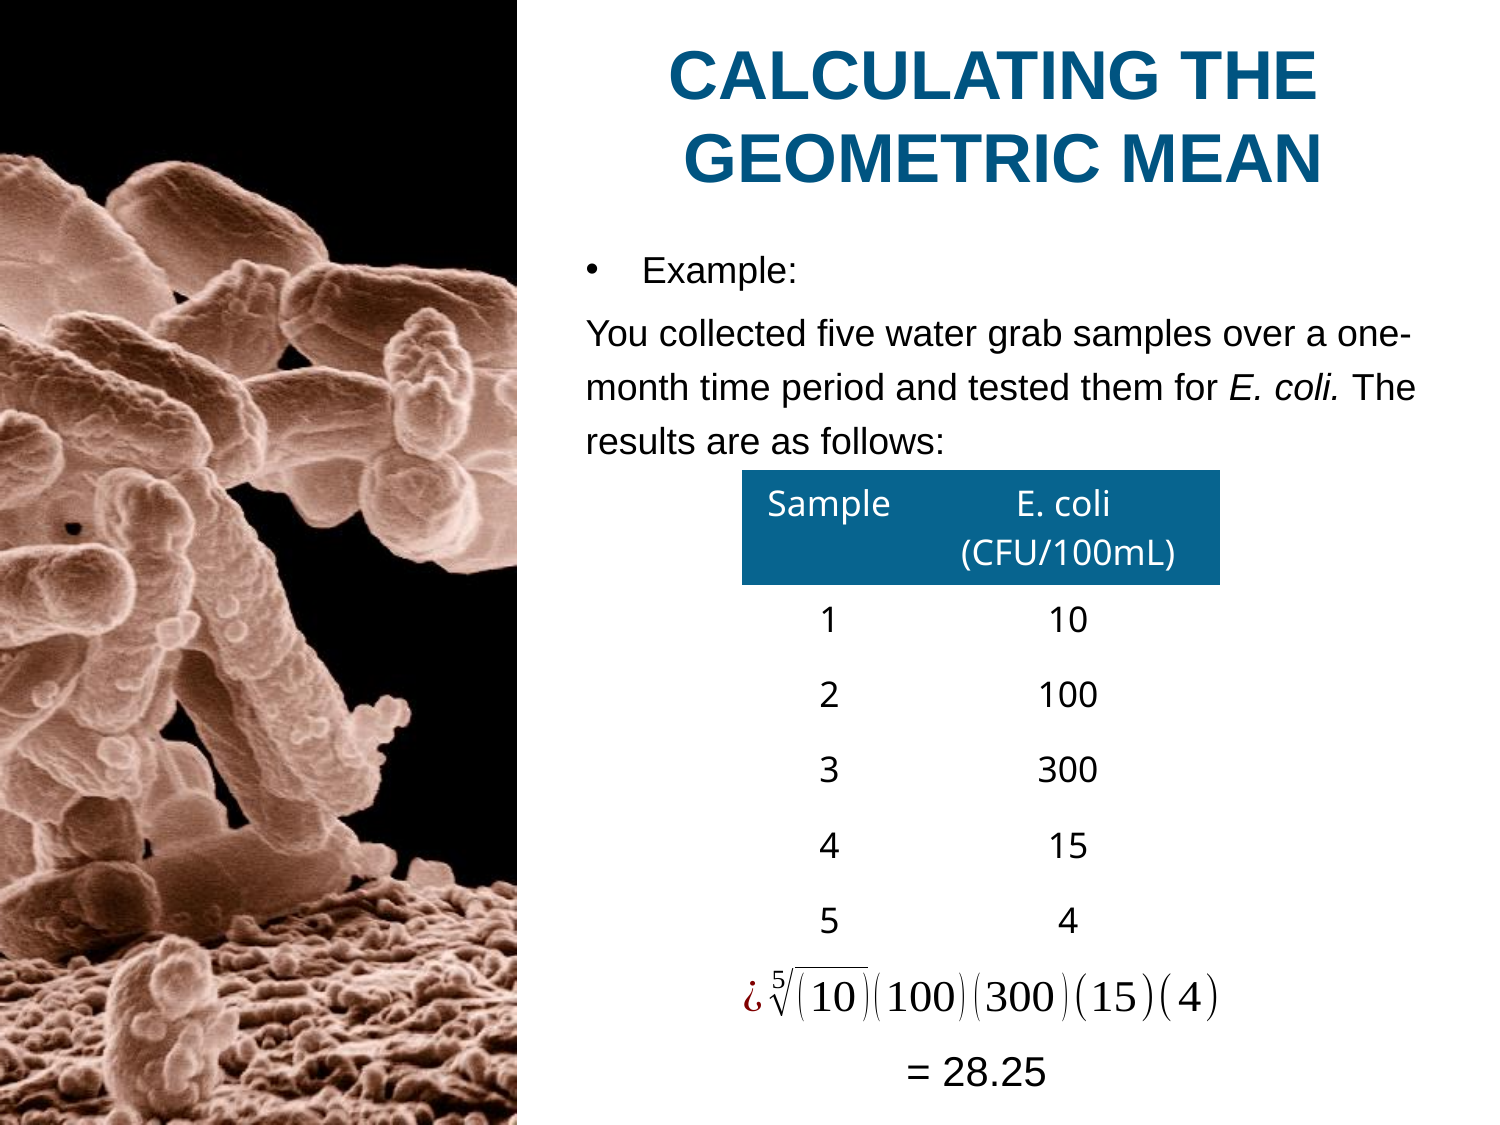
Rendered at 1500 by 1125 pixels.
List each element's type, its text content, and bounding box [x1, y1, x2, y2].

table_header E. coli (CFU/100mL) [917, 470, 1220, 585]
text_box = 28.25 [891, 1037, 1071, 1103]
table_cell 5 [742, 886, 917, 962]
table_cell 4 [742, 811, 917, 886]
table_cell 300 [917, 736, 1220, 811]
table_cell 10 [917, 585, 1220, 660]
table_cell 4 [917, 886, 1220, 962]
text_box Example: You collected five water grab samples over a one-month time period and tested them for E. coli. The results are as follows: [570, 229, 1437, 995]
table_header Sample [742, 470, 917, 585]
table_cell 100 [917, 660, 1220, 736]
table_cell 1 [742, 585, 917, 660]
table_cell 3 [742, 736, 917, 811]
picture [0, 0, 517, 1125]
text_box CALCULATING THE GEOMETRIC MEAN [612, 0, 1396, 261]
table_cell 2 [742, 660, 917, 736]
table_cell 15 [917, 811, 1220, 886]
